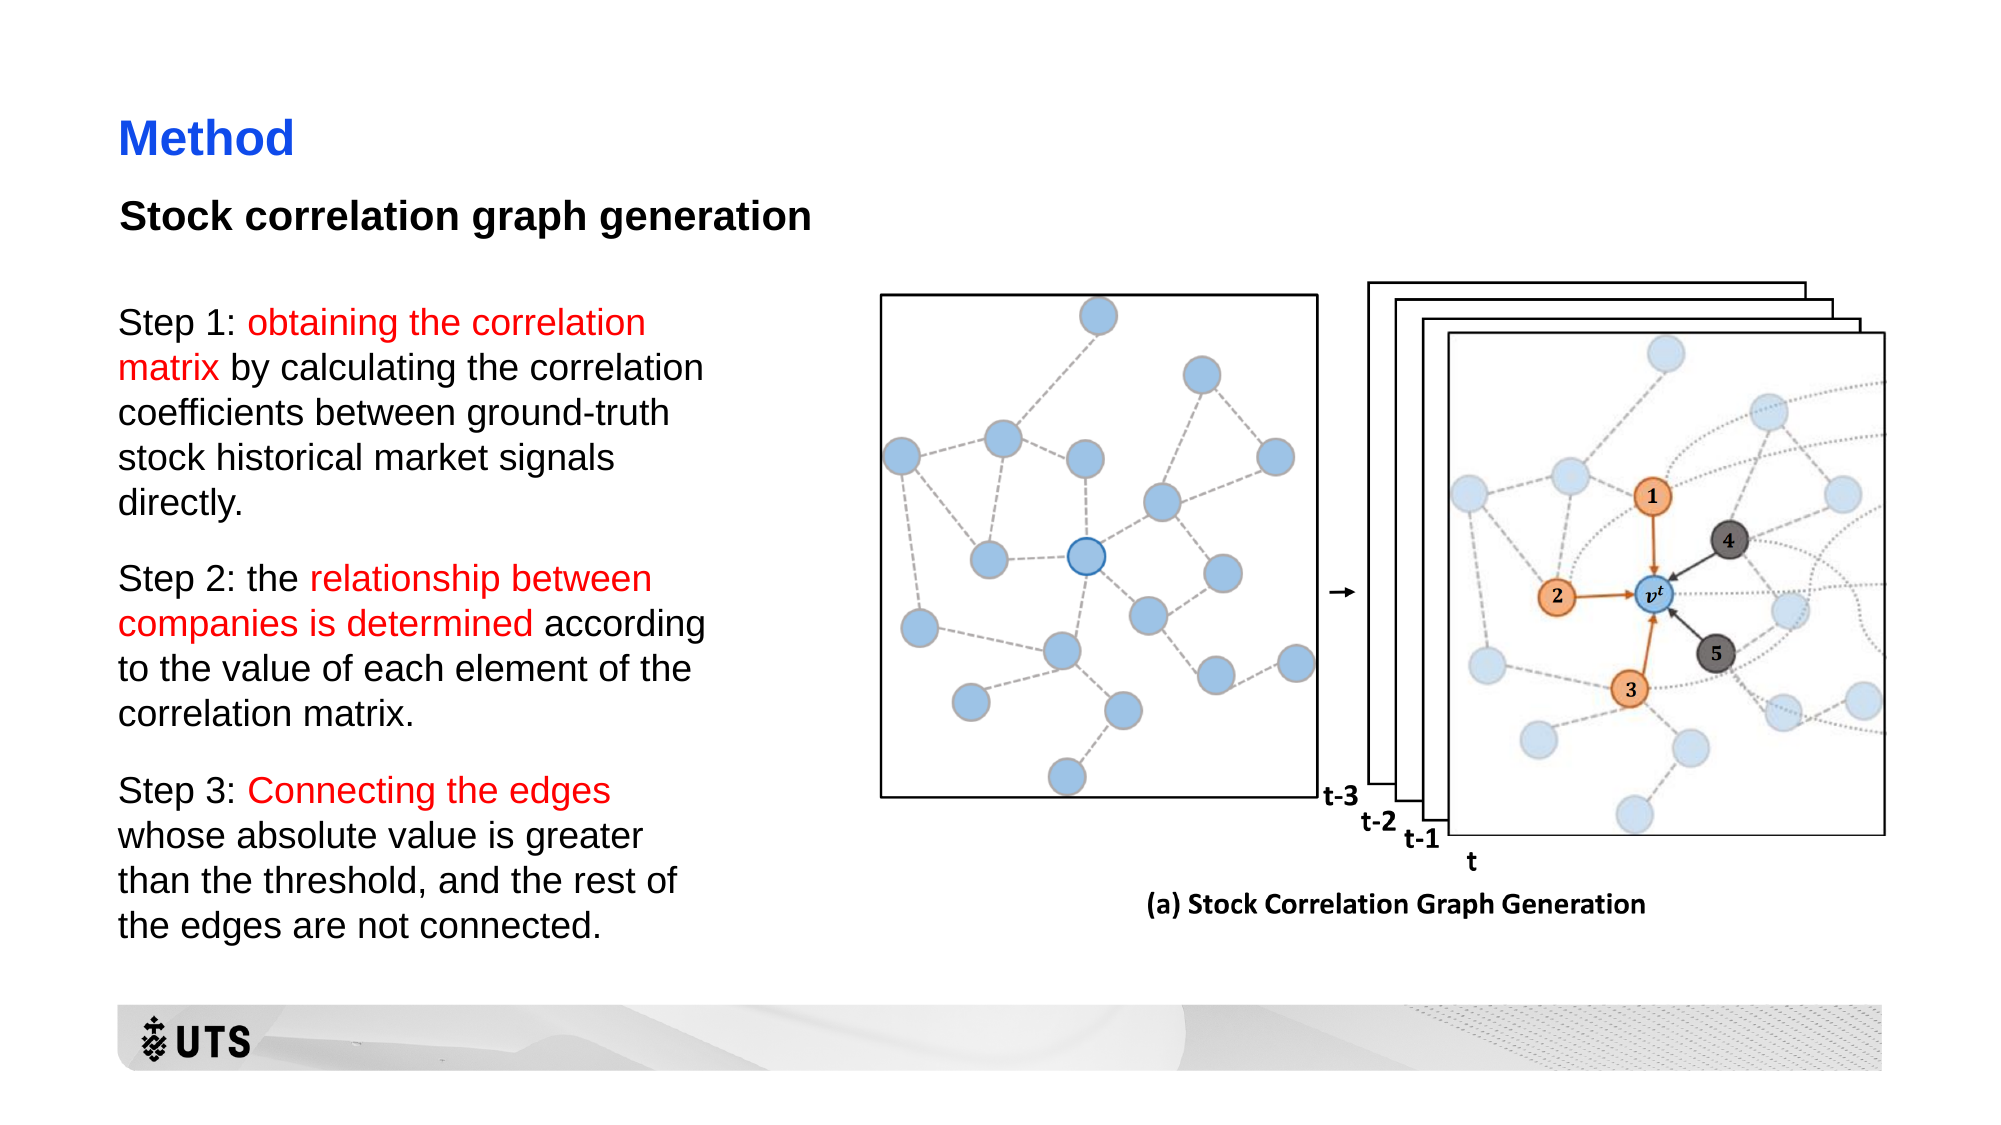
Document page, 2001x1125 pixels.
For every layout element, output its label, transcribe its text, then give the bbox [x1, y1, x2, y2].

list Step 1: obtaining the correlation matrix by calculating the correlation coefficients between ground-truth stock historical market signals directly. Step 2: the relationship between companies is determined according to the value of each element of the correlation matrix. Step 3: Connecting the edges whose absolute value is greater than the threshold, and the rest of the edges are not connected. [102, 290, 724, 961]
list Stock correlation graph generation [104, 186, 1799, 284]
title Method [102, 96, 1797, 174]
picture [861, 259, 1887, 929]
picture [117, 1004, 1882, 1071]
